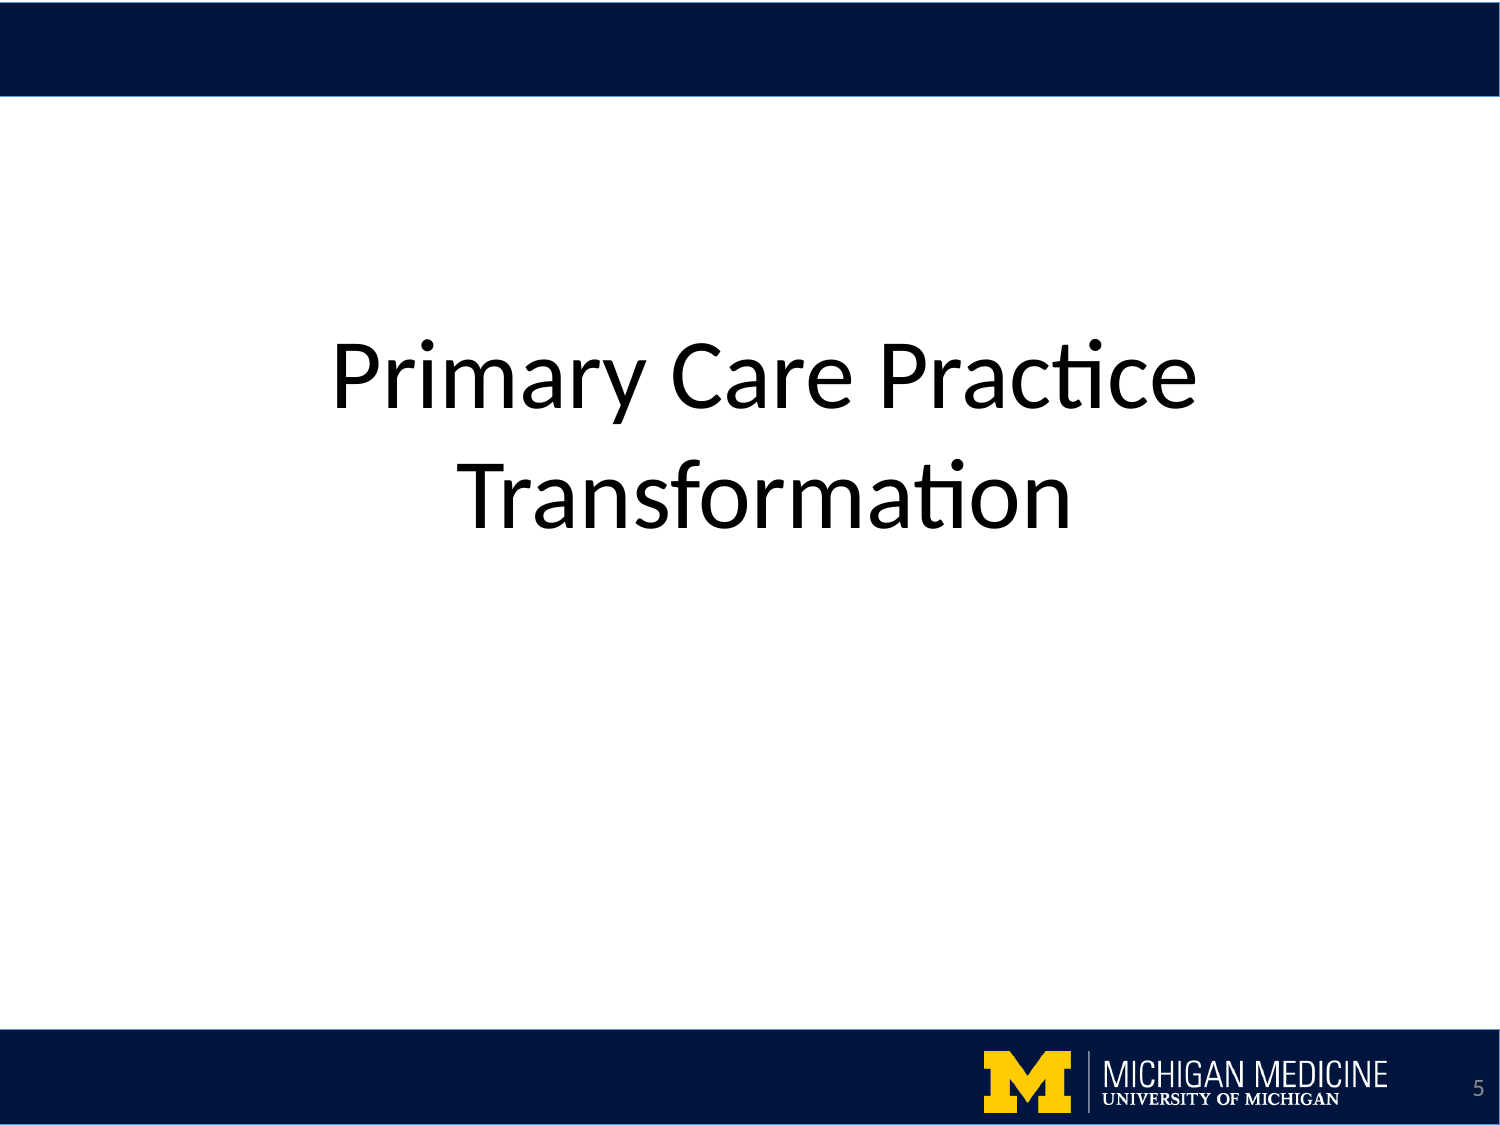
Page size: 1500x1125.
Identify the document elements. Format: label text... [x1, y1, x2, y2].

text_box [0, 1029, 1500, 1125]
text_box Primary Care Practice Transformation [250, 301, 1281, 556]
text_box [103, 0, 1397, 115]
text_box [0, 2, 103, 97]
text_box [1397, 2, 1500, 97]
slide_number 5 [1162, 1056, 1500, 1117]
text_box [103, 115, 1455, 996]
picture [984, 1051, 1387, 1113]
